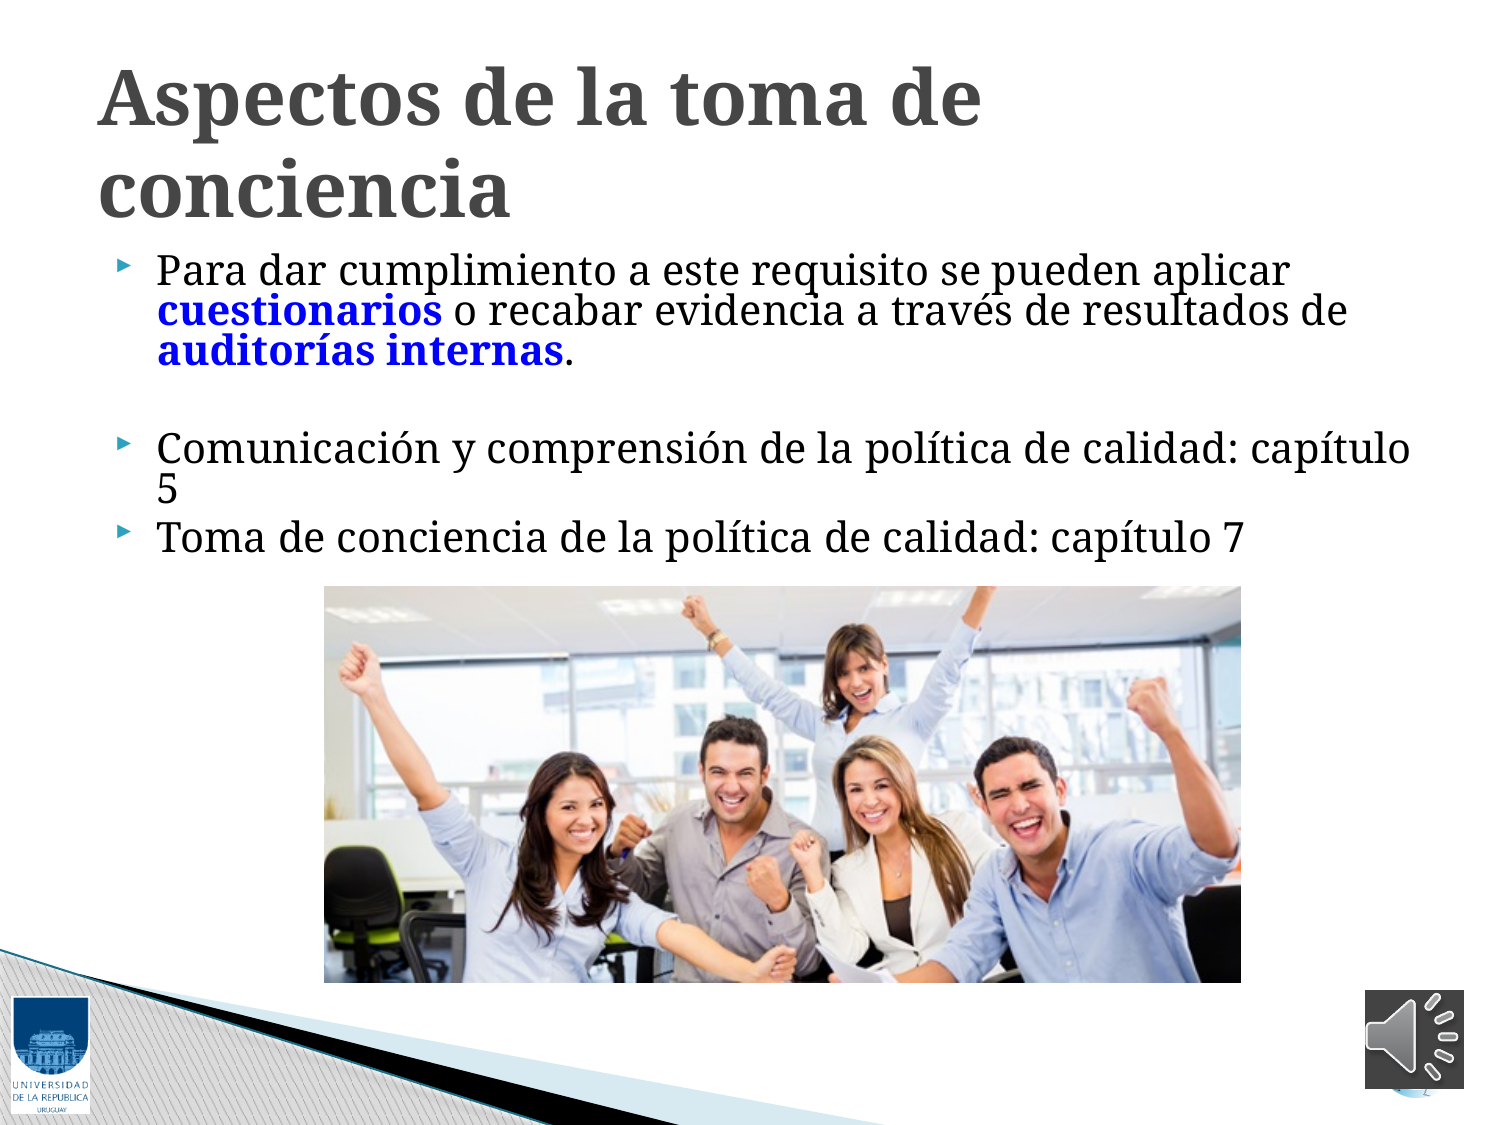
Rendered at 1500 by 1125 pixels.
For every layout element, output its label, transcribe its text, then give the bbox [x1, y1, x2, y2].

picture [11, 996, 90, 1114]
title Aspectos de la toma de conciencia [82, 46, 1432, 235]
picture [1364, 989, 1465, 1098]
picture [324, 585, 1241, 984]
list Para dar cumplimiento a este requisito se pueden aplicar cuestionarios o recabar evidencia a través de resultados de auditorías internas. Comunicación y comprensión de la política de calidad: capítulo 5 Toma de conciencia de la política de calidad: capítulo 7 [82, 246, 1432, 989]
